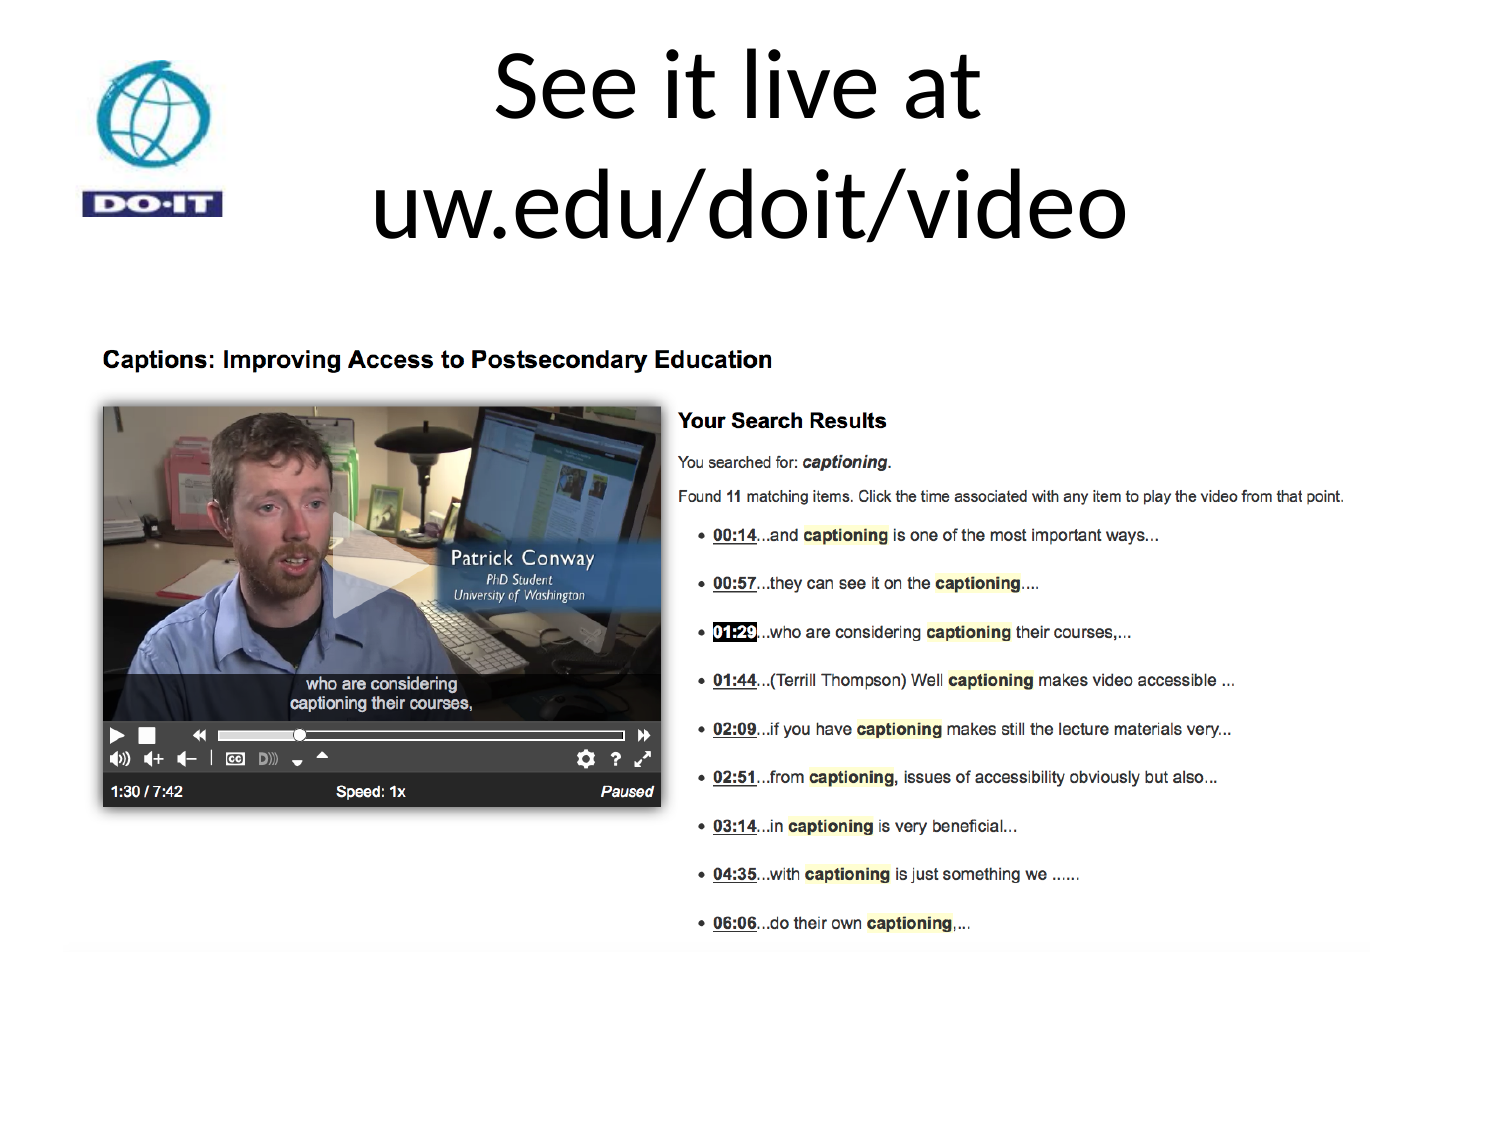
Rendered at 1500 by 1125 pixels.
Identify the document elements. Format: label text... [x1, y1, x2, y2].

picture [62, 330, 1371, 952]
title See it live at uw.edu/doit/video [75, 45, 1425, 233]
picture [74, 60, 232, 218]
